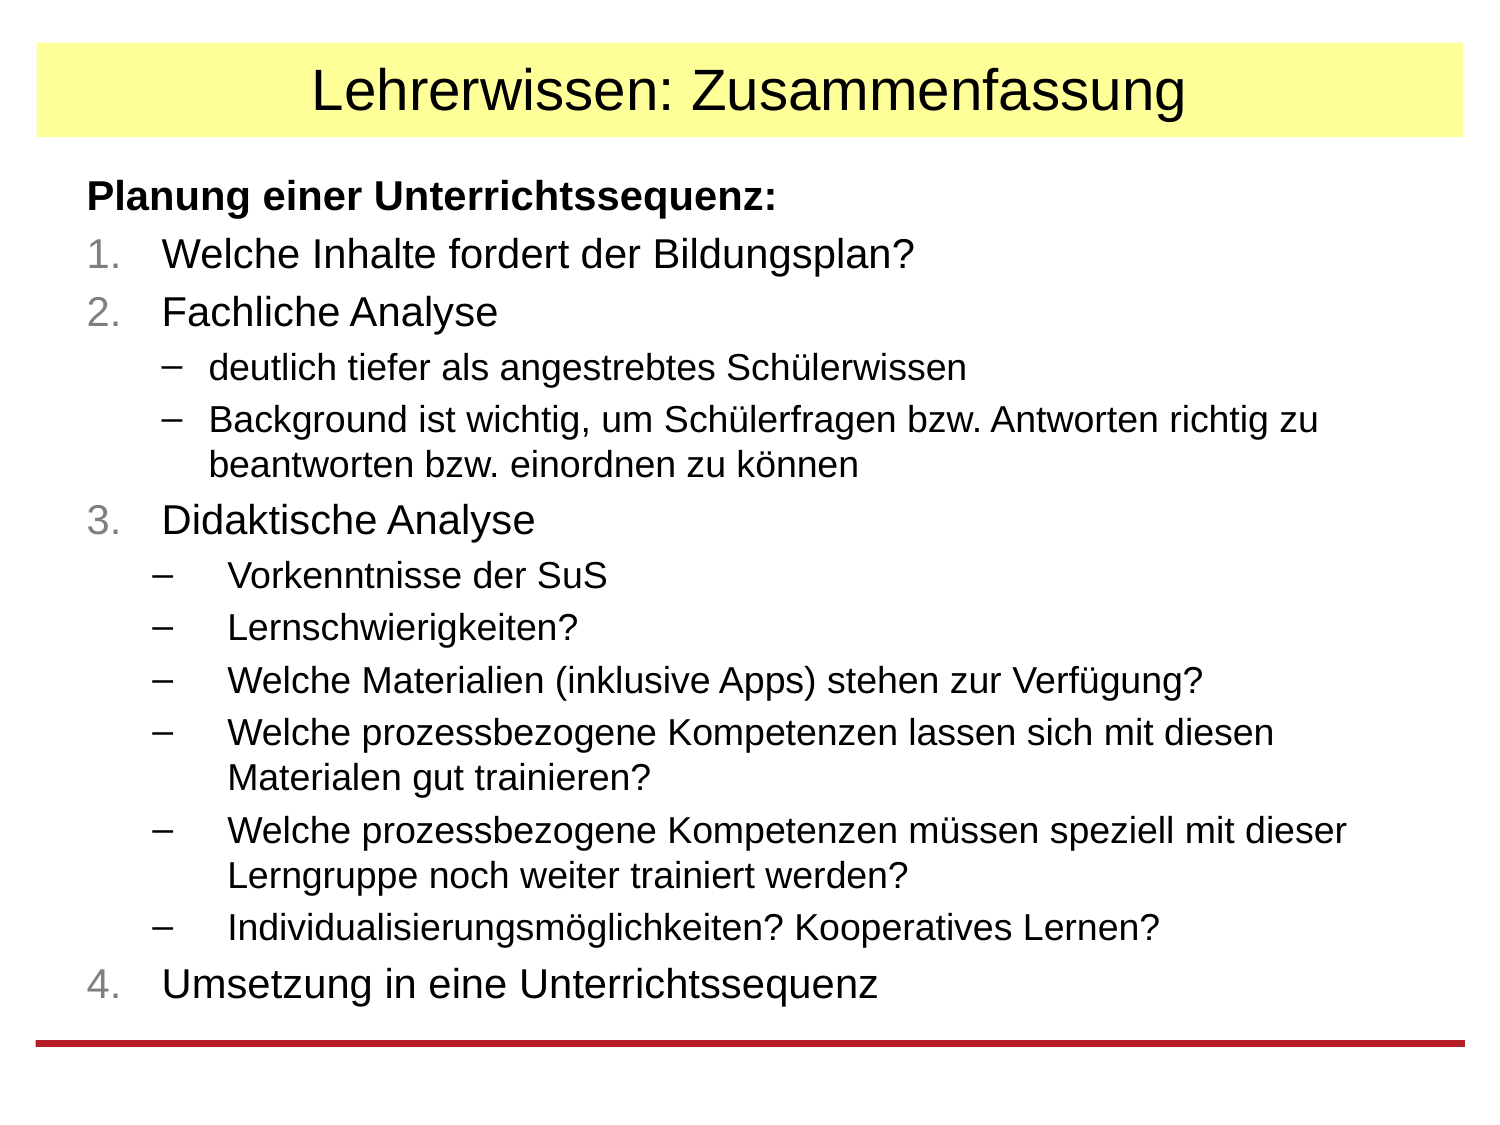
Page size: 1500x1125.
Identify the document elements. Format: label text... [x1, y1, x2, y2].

list Planung einer Unterrichtssequenz: Welche Inhalte fordert der Bildungsplan? Fachliche Analyse deutlich tiefer als angestrebtes Schülerwissen Background ist wichtig, um Schülerfragen bzw. Antworten richtig zu beantworten bzw. einordnen zu können Didaktische Analyse Vorkenntnisse der SuS Lernschwierigkeiten? Welche Materialien (inklusive Apps) stehen zur Verfügung? Welche prozessbezogene Kompetenzen lassen sich mit diesen Materialen gut trainieren? Welche prozessbezogene Kompetenzen müssen speziell mit dieser Lerngruppe noch weiter trainiert werden? Individualisierungsmöglichkeiten? Kooperatives Lernen? Umsetzung in eine Unterrichtssequenz [53, 160, 1459, 1035]
title Lehrerwissen: Zusammenfassung [75, 45, 1425, 160]
